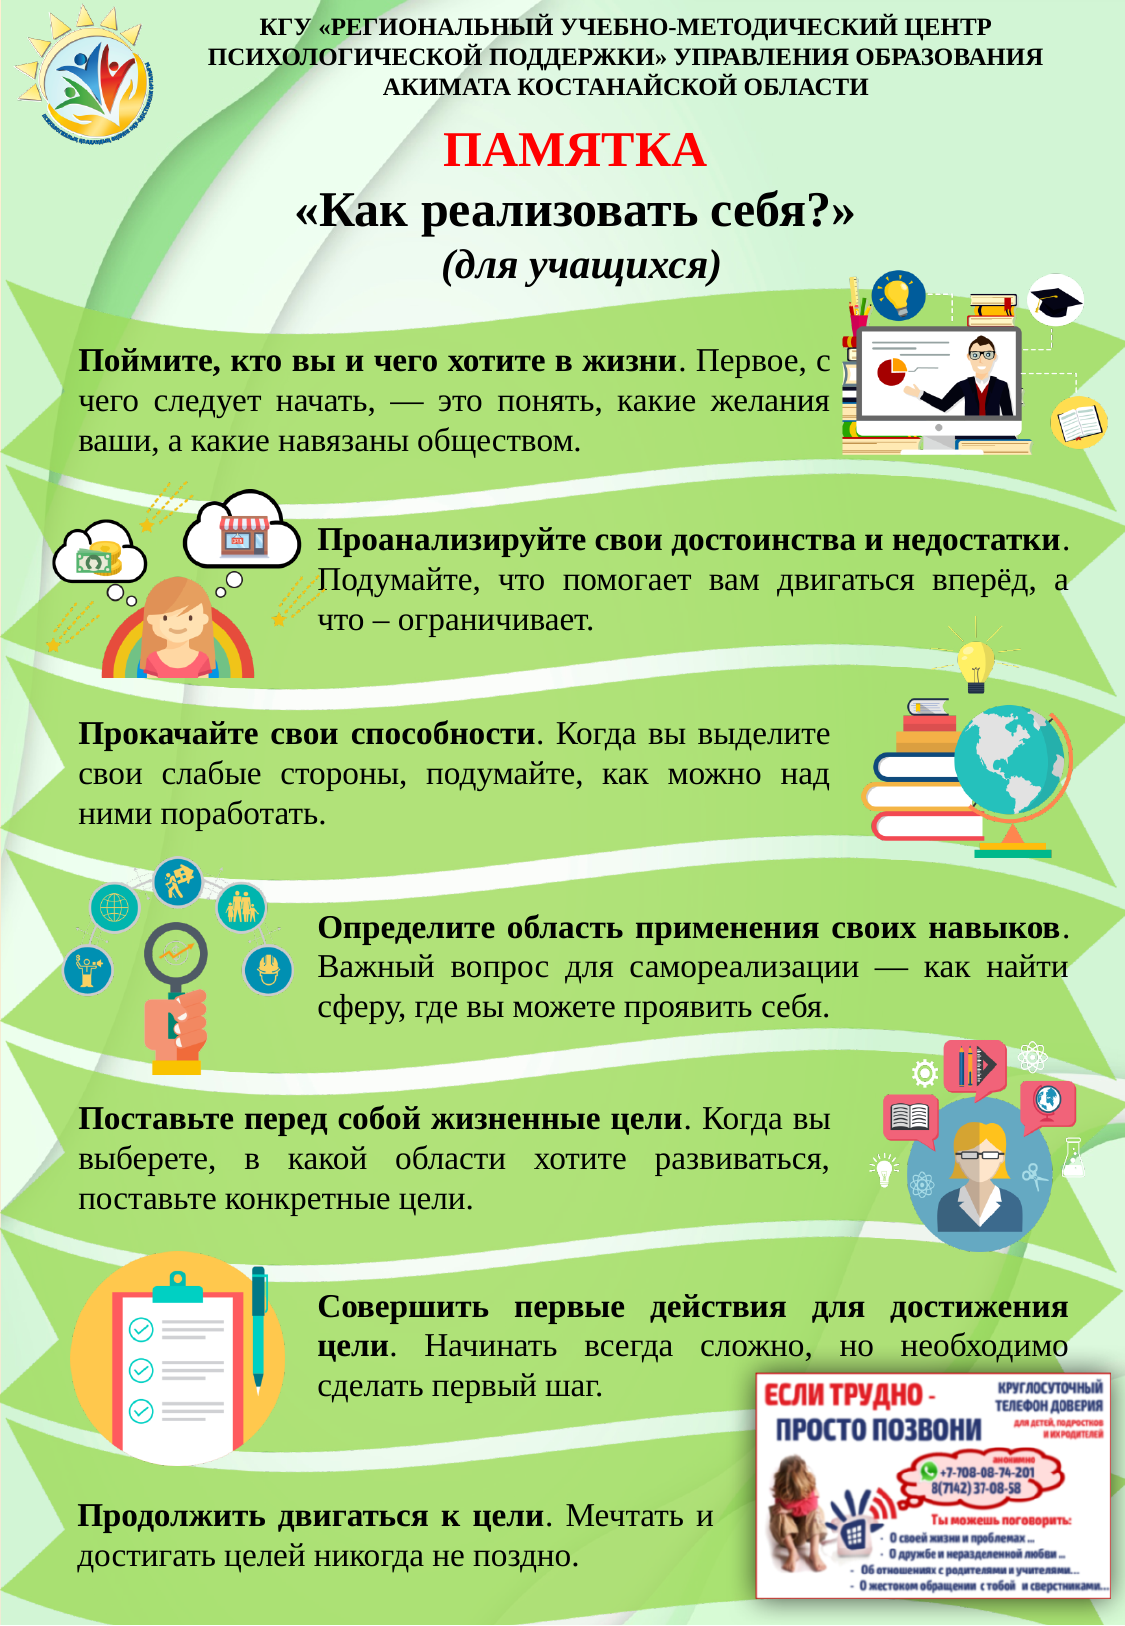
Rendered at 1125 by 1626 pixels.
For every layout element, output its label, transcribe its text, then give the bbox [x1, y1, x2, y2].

text_box КГУ «РЕГИОНАЛЬНЫЙ УЧЕБНО-МЕТОДИЧЕСКИЙ ЦЕНТР ПСИХОЛОГИЧЕСКОЙ ПОДДЕРЖКИ» УПРАВЛЕНИЯ ОБРАЗОВАНИЯ АКИМАТА КОСТАНАЙСКОЙ ОБЛАСТИ [157, 3, 1106, 108]
text_box ПАМЯТКА «Как реализовать себя?» (для учащихся) [13, 109, 1125, 249]
picture [0, 0, 1125, 1625]
